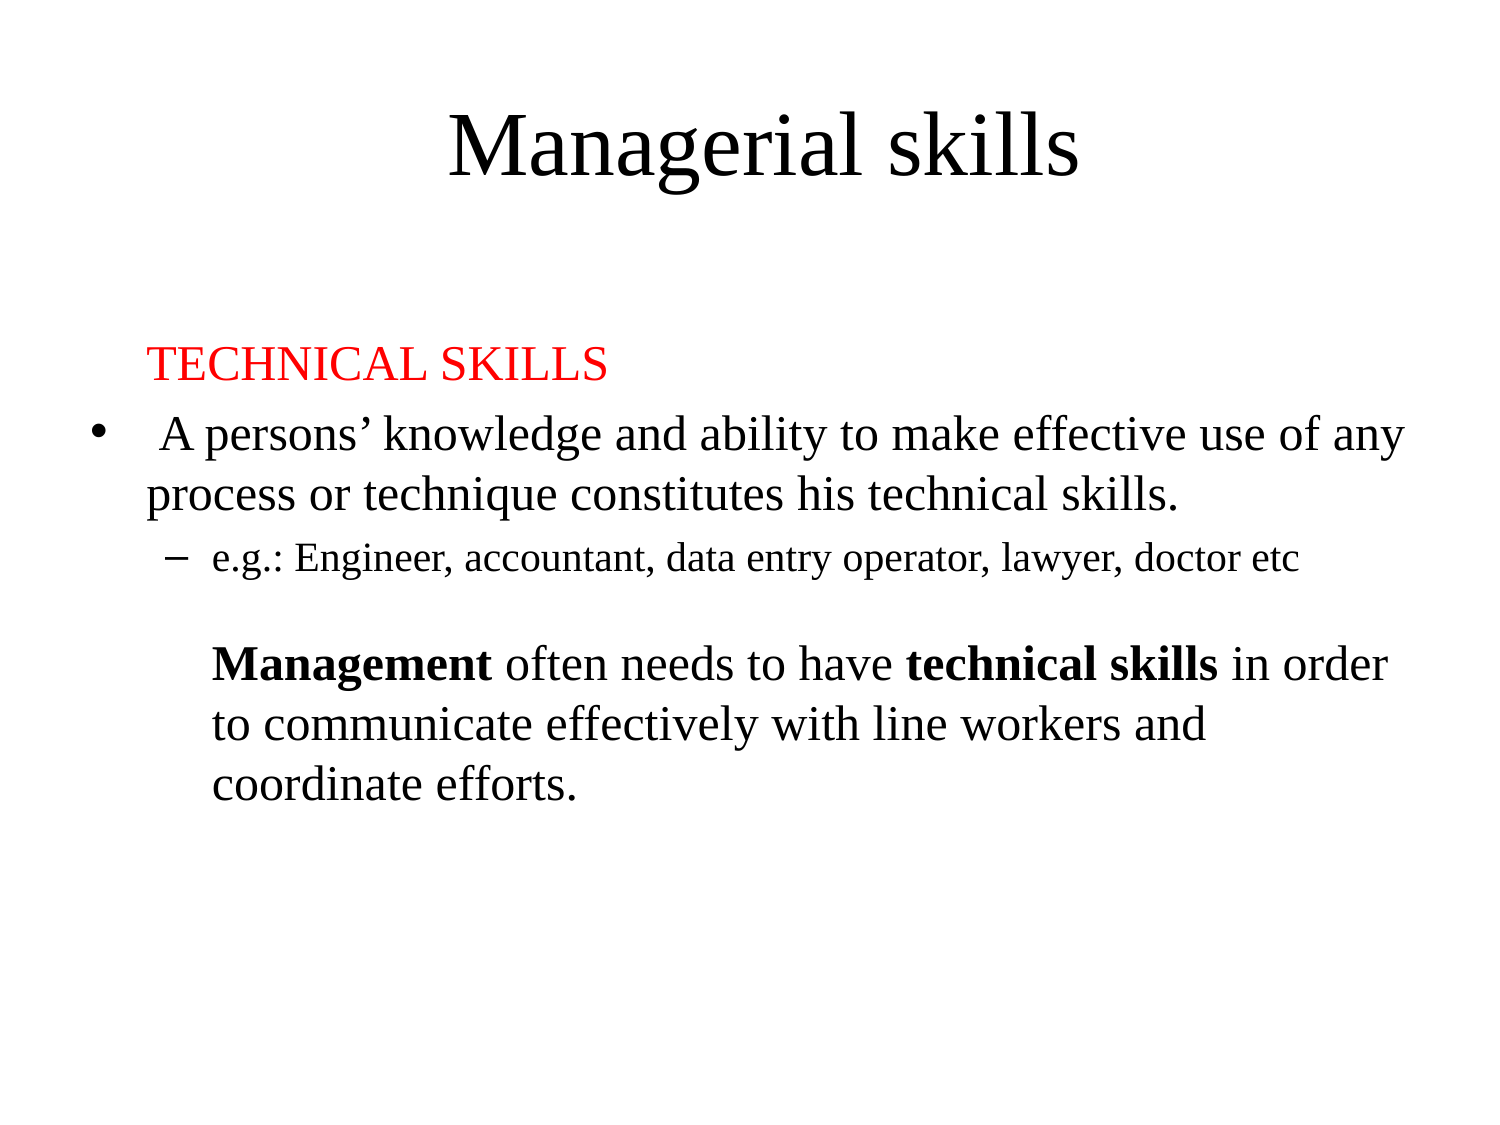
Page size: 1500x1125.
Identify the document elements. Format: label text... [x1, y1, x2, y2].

title Managerial skills [75, 45, 1425, 233]
list TECHNICAL SKILLS A persons’ knowledge and ability to make effective use of any process or technique constitutes his technical skills. e.g.: Engineer, accountant, data entry operator, lawyer, doctor etc Management often needs to have technical skills in order to communicate effectively with line workers and coordinate efforts. [75, 262, 1425, 1047]
